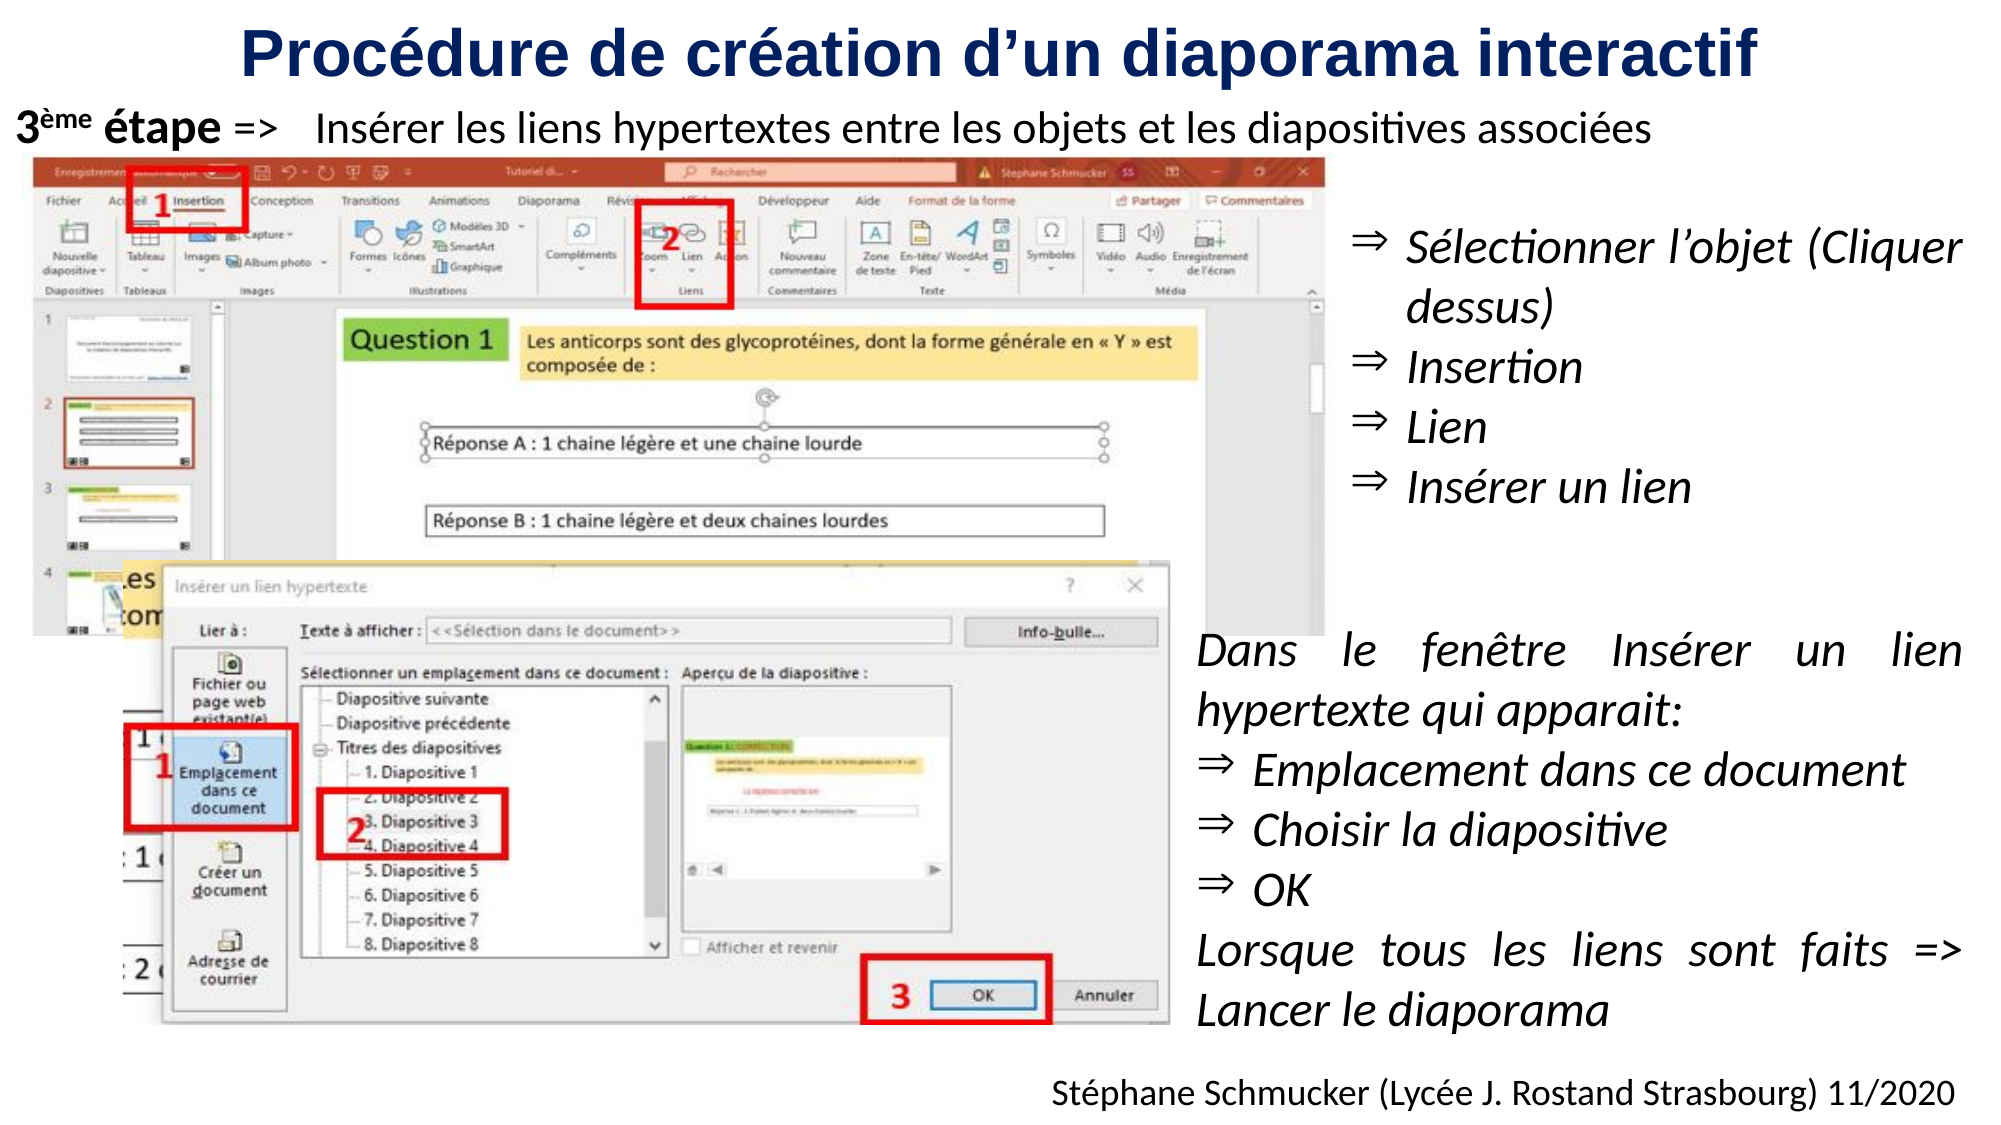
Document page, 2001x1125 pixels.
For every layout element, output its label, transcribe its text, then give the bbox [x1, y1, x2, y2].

text_box Stéphane Schmucker (Lycée J. Rostand Strasbourg) 11/2020 [1036, 1060, 2000, 1121]
text_box 3ème étape => Insérer les liens hypertextes entre les objets et les diapositives associées [0, 97, 2000, 161]
text_box Procédure de création d’un diaporama interactif [0, 2, 2000, 97]
picture [21, 151, 1336, 1025]
text_box Dans le fenêtre Insérer un lien hypertexte qui apparait: Emplacement dans ce document Choisir la diapositive OK Lorsque tous les liens sont faits => Lancer le diaporama [1181, 608, 1980, 1044]
text_box Sélectionner l’objet (Cliquer dessus) Insertion Lien Insérer un lien [1336, 205, 1979, 521]
